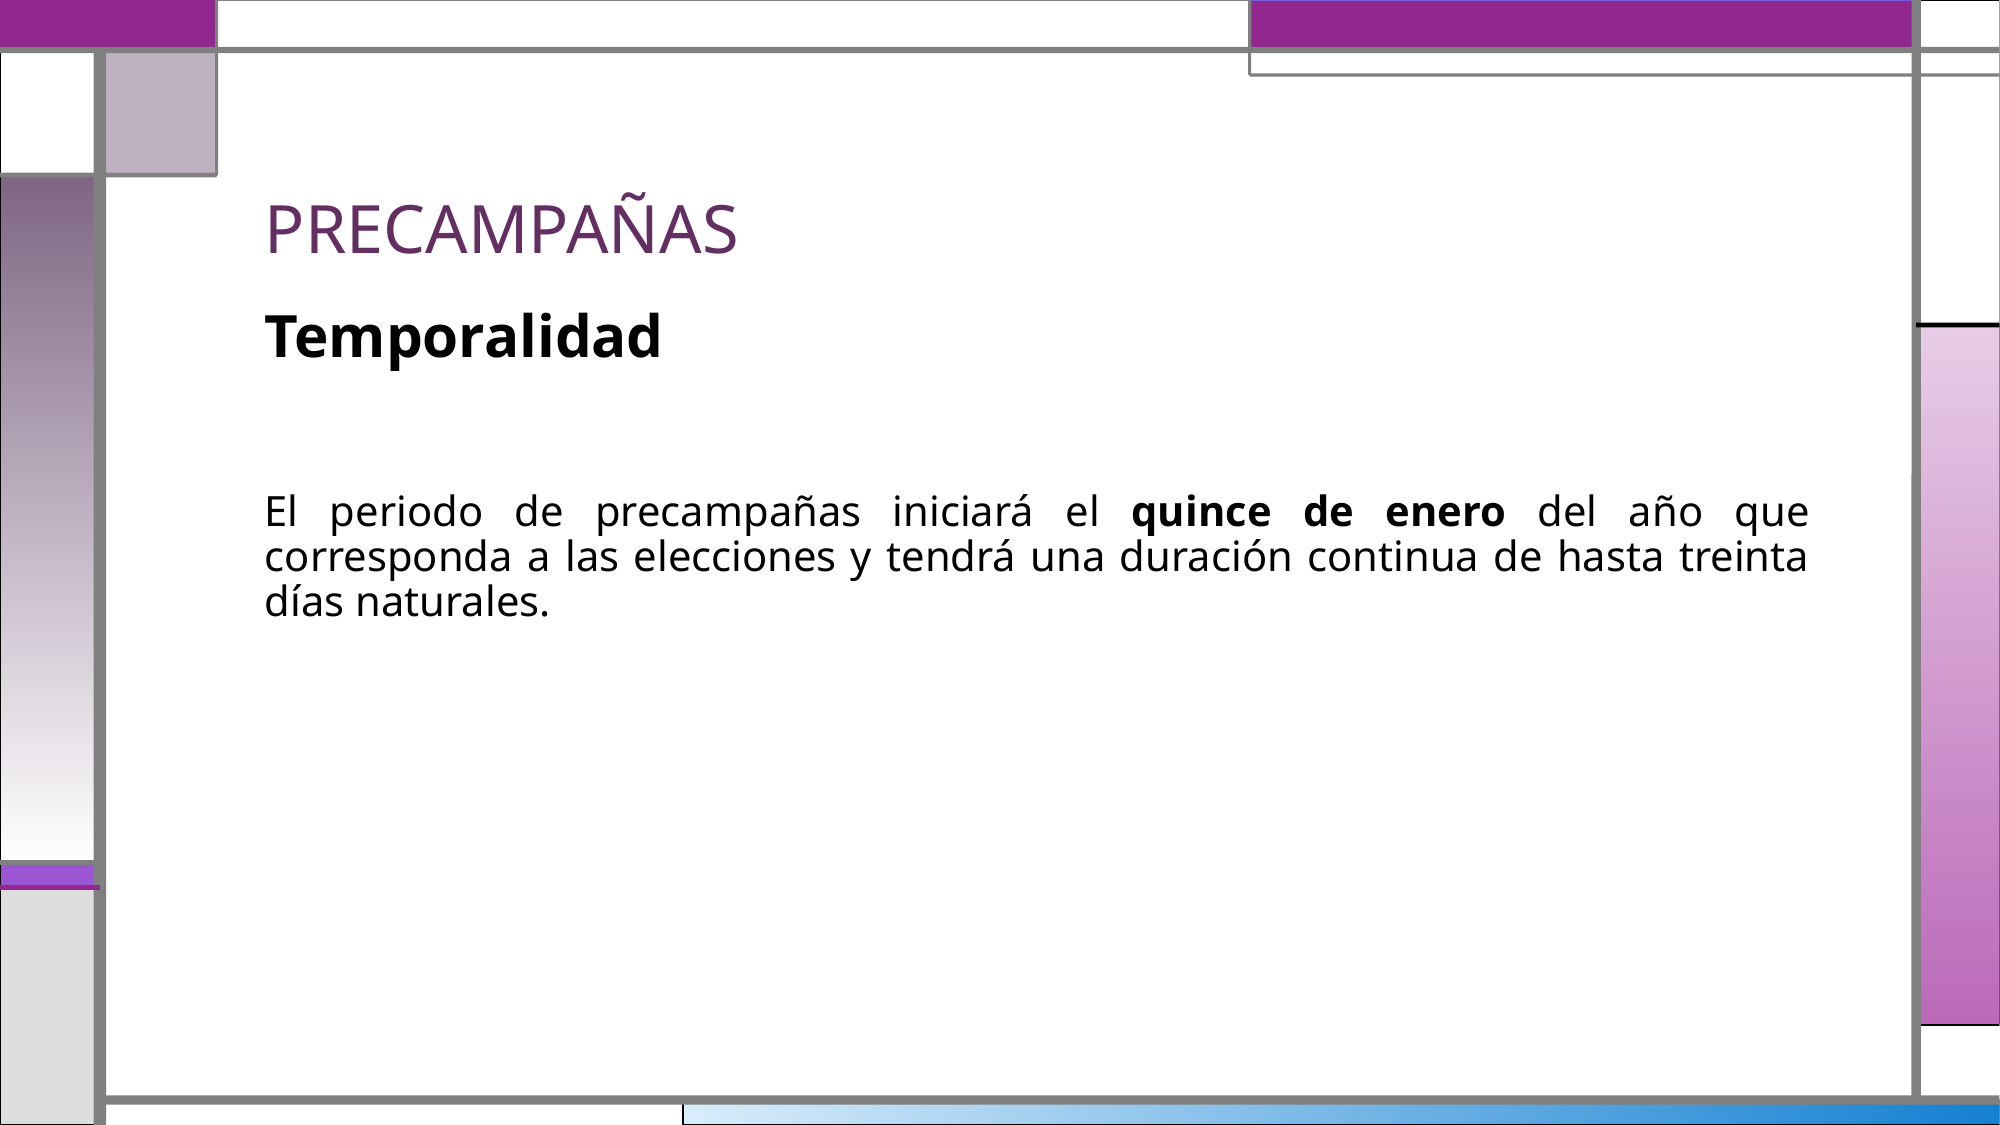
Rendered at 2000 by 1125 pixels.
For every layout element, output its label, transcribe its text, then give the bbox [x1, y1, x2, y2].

title PRECAMPAÑAS [249, 87, 1825, 275]
list Temporalidad El periodo de precampañas iniciará el quince de enero del año que corresponda a las elecciones y tendrá una duración continua de hasta treinta días naturales. [249, 299, 1825, 988]
